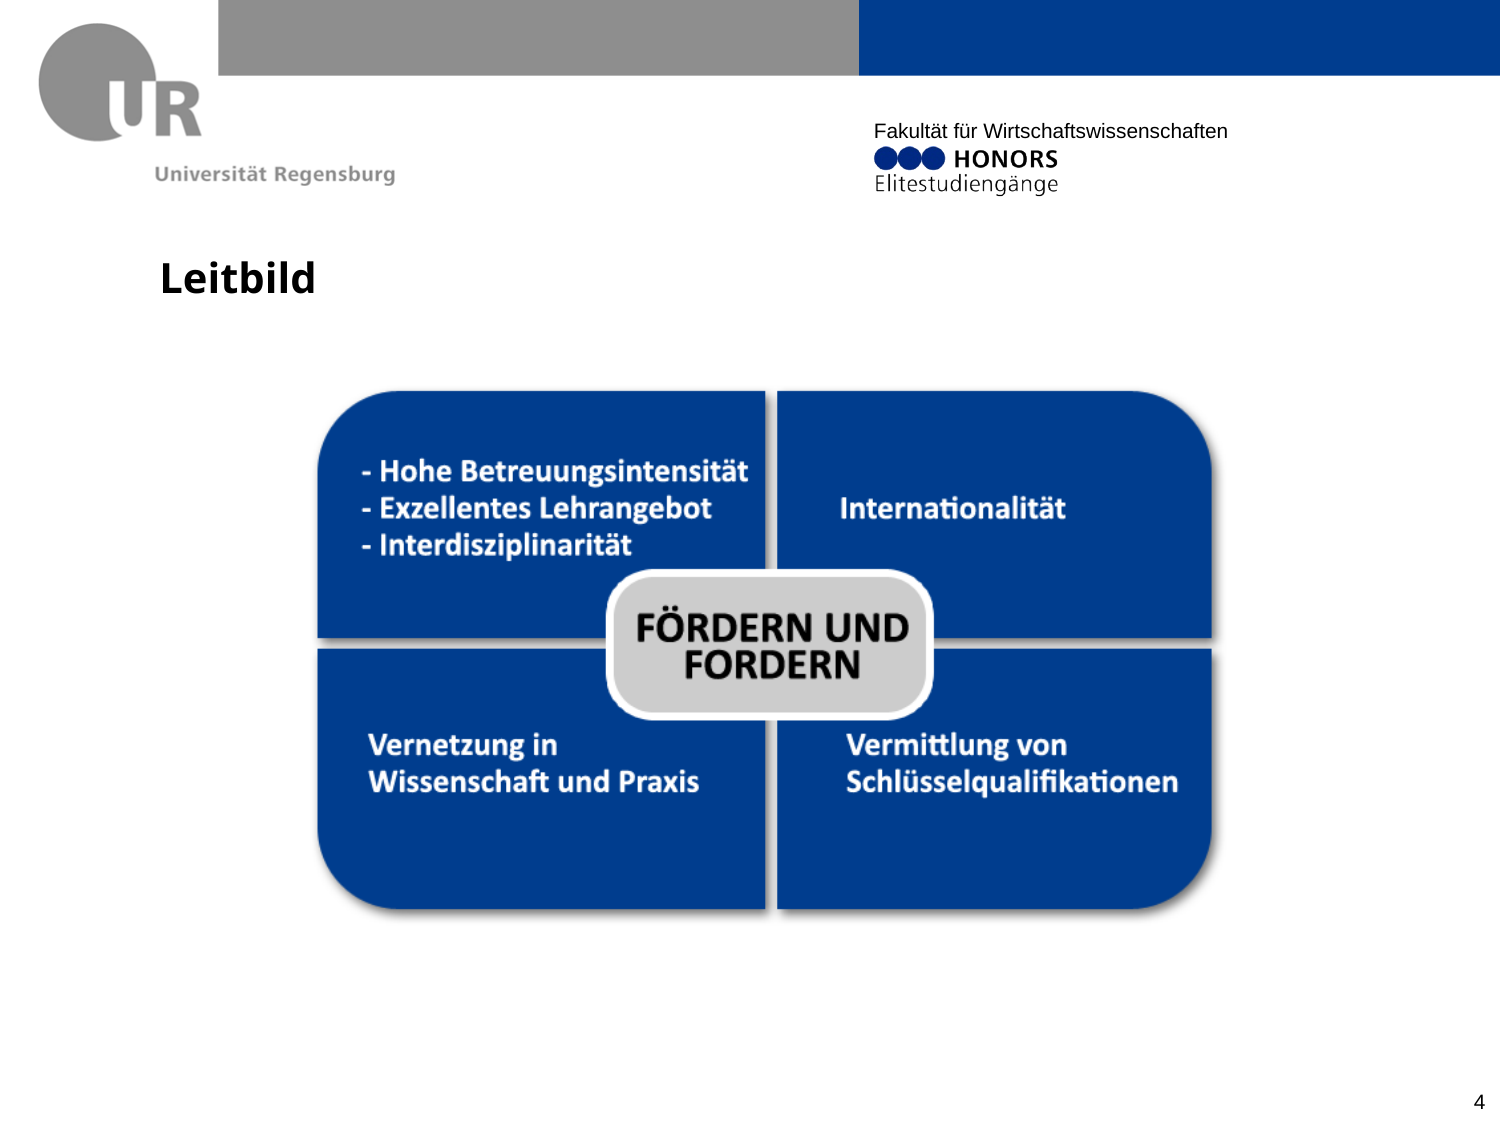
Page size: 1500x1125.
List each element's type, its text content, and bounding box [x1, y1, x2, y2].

slide_number 4 [1149, 1081, 1500, 1125]
title Leitbild [159, 235, 1400, 315]
picture [17, 18, 419, 209]
picture [229, 337, 1334, 981]
picture [873, 146, 1058, 197]
